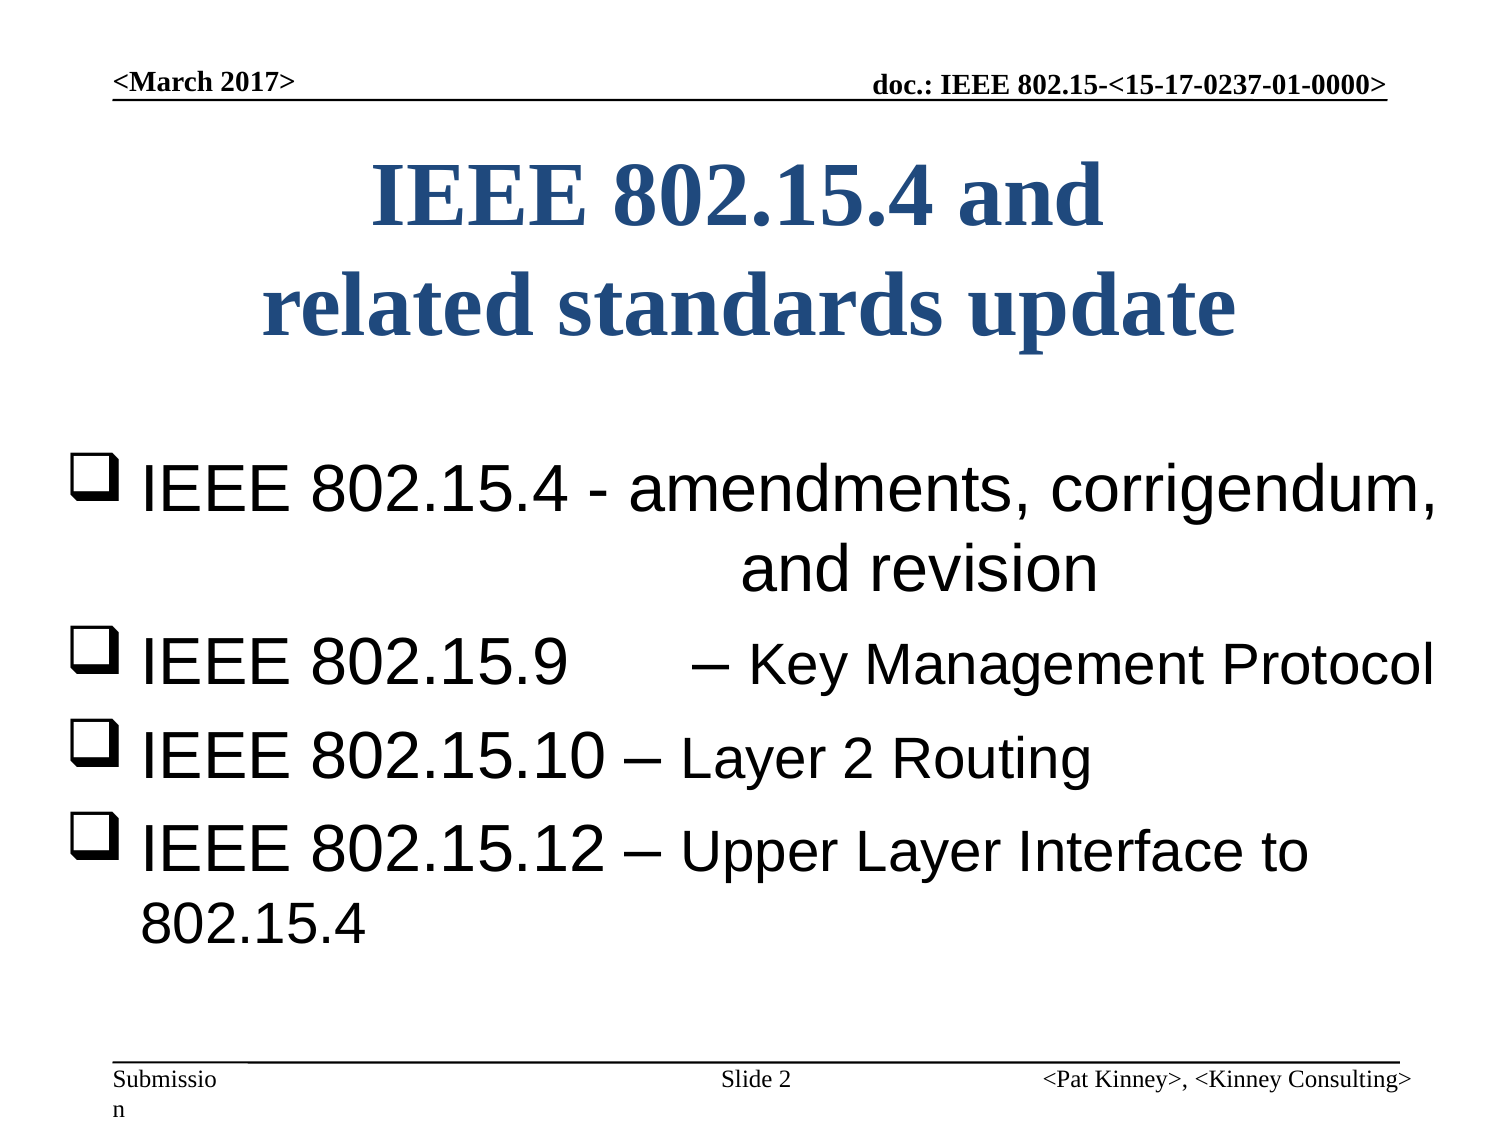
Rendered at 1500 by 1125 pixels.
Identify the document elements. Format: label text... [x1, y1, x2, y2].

subtitle IEEE 802.15.4 - amendments, corrigendum, and revision IEEE 802.15.9 – Key Management Protocol IEEE 802.15.10 – Layer 2 Routing IEEE 802.15.12 – Upper Layer Interface to 802.15.4 [50, 437, 1488, 975]
slide_number Slide 2 [712, 1062, 800, 1093]
footer <Pat Kinney>, <Kinney Consulting> [900, 1062, 1413, 1093]
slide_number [112, 62, 375, 98]
title IEEE 802.15.4 and related standards update [87, 149, 1413, 338]
